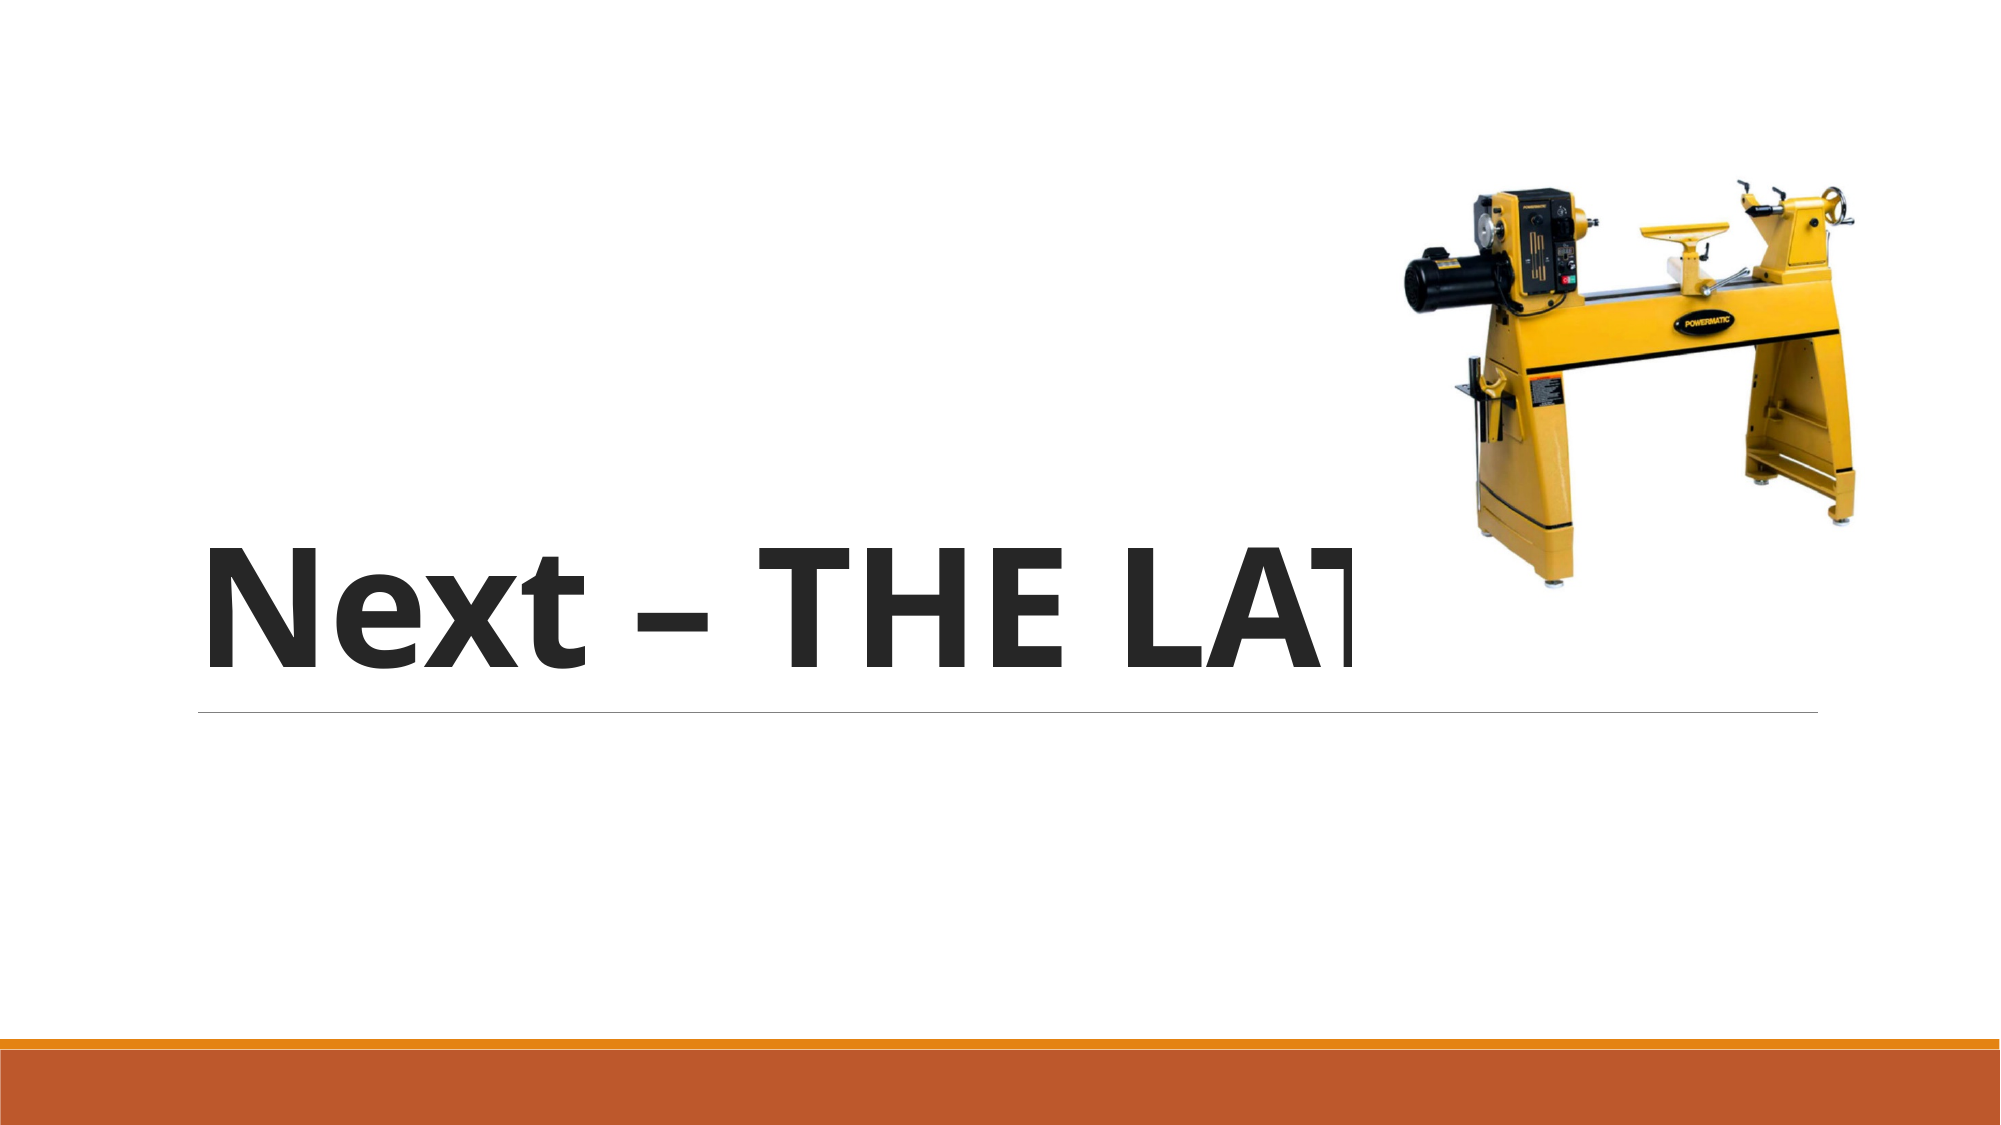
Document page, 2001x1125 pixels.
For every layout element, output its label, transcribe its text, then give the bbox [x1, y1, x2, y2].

title Next – THE LATHE [180, 124, 1830, 710]
picture [1351, 51, 2000, 700]
